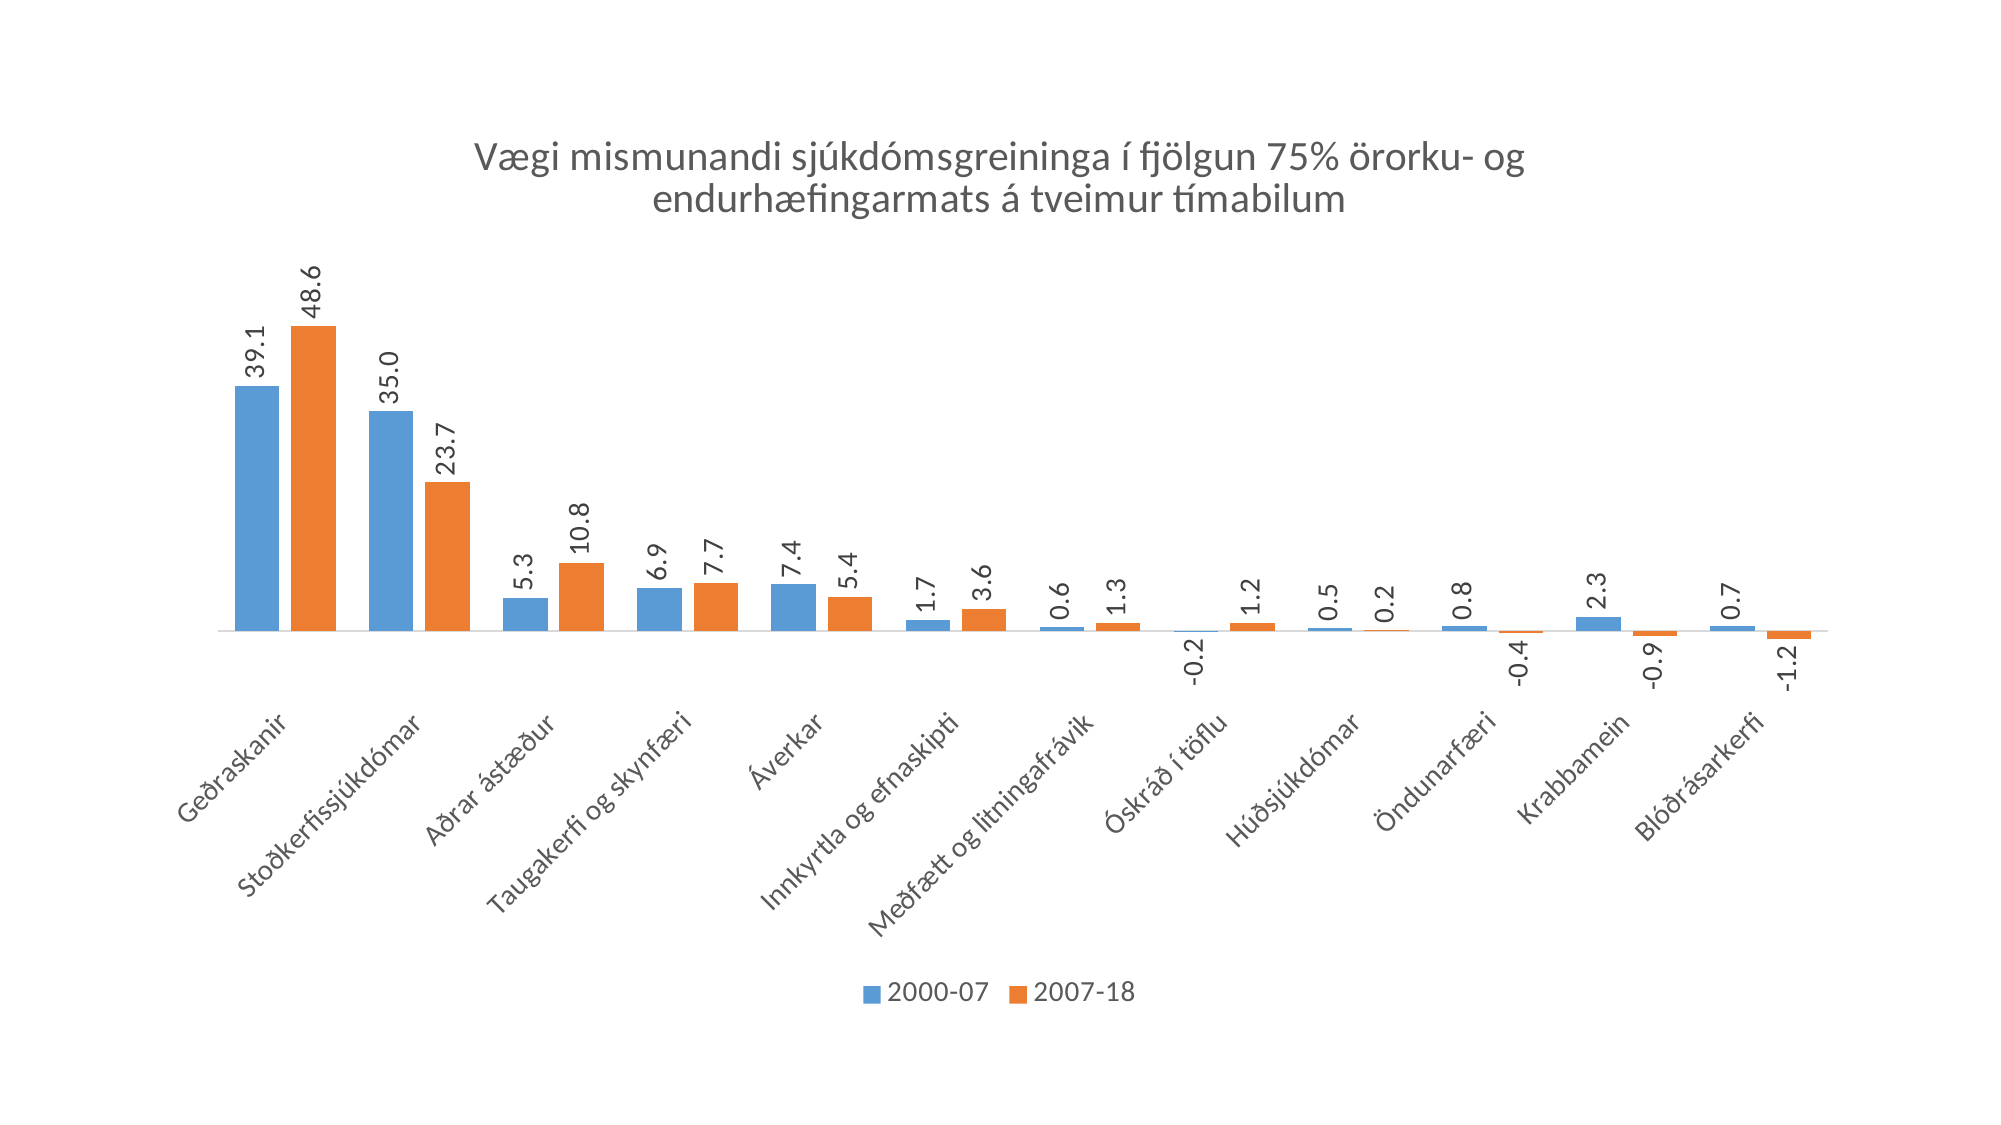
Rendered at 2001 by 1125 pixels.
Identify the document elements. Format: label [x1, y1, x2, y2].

chart [137, 100, 1863, 1016]
